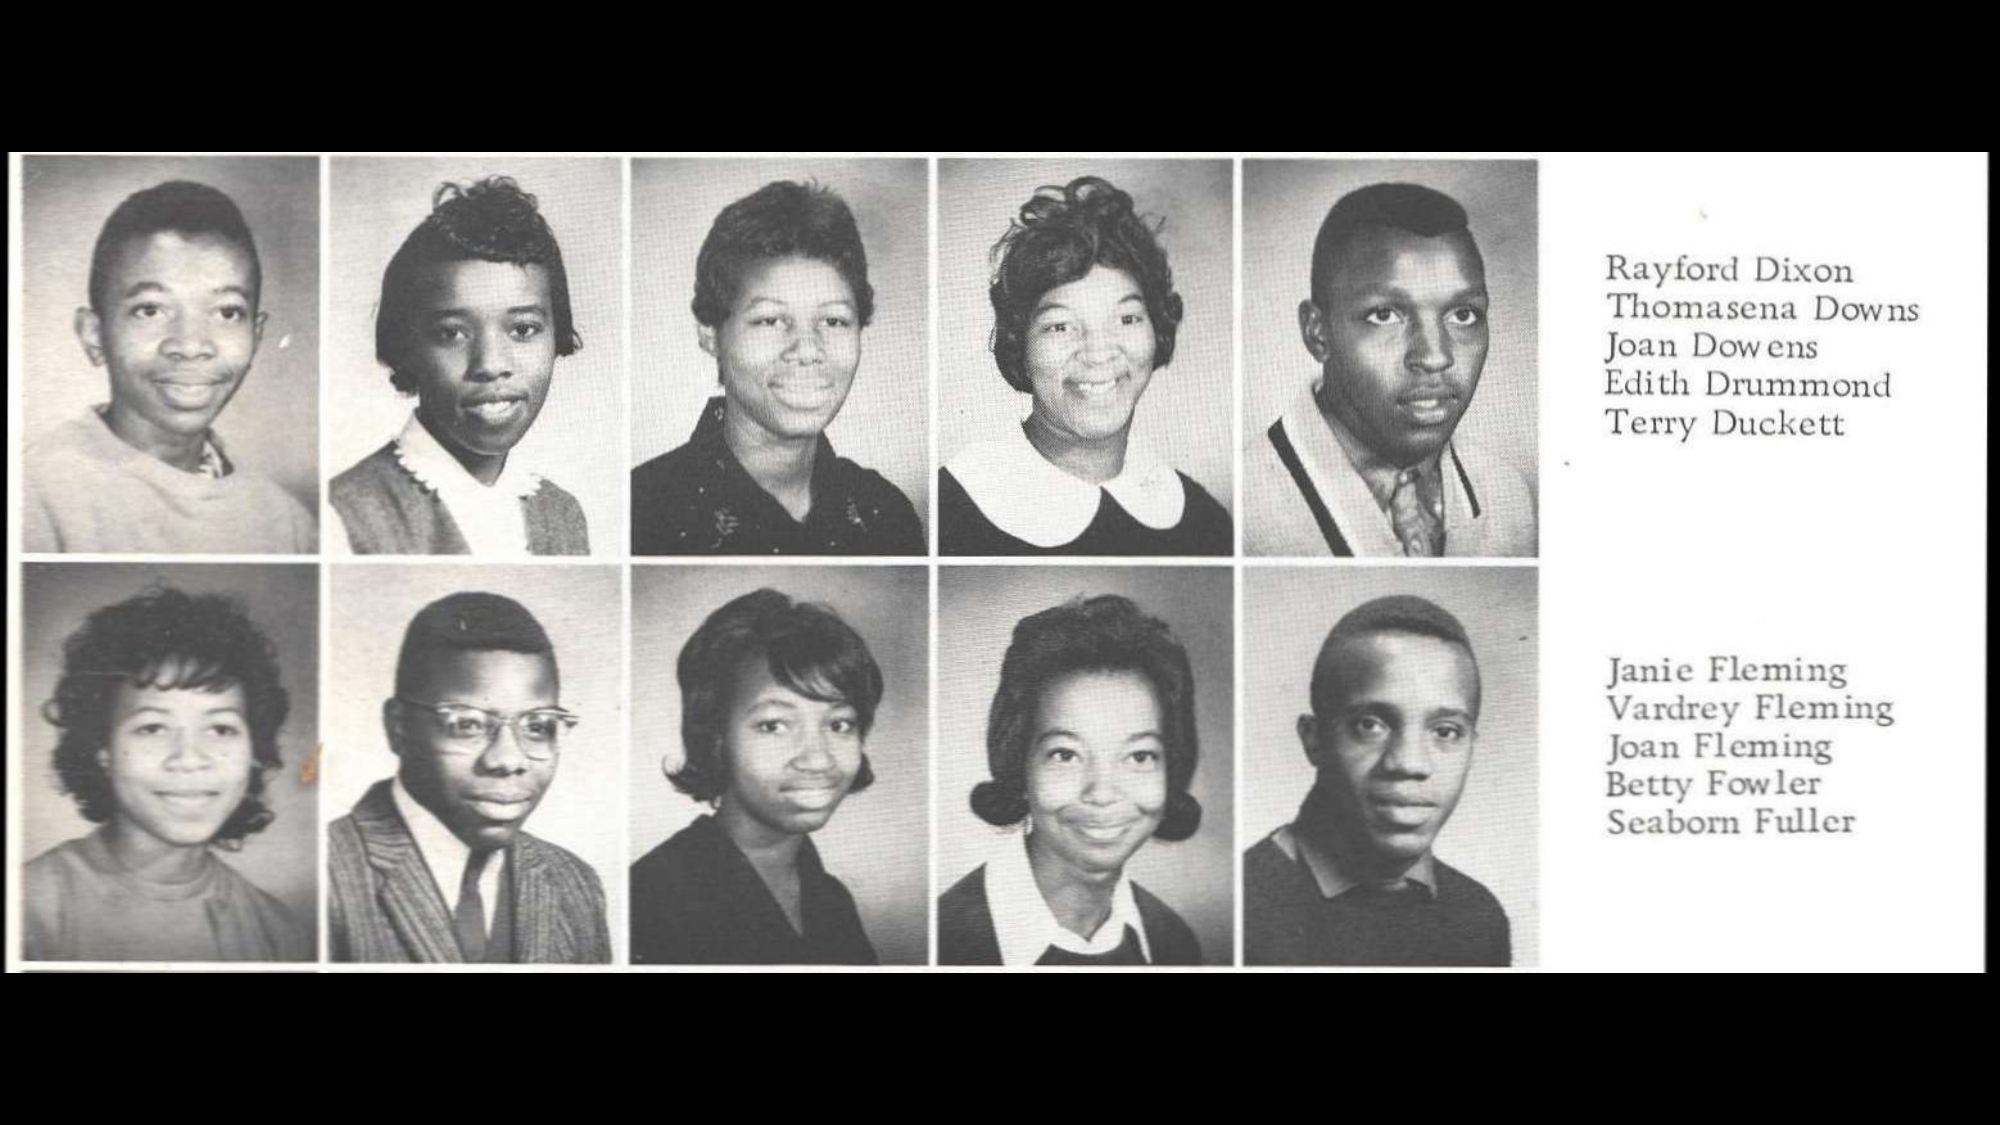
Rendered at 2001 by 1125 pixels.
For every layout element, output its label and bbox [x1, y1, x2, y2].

picture [0, 152, 2000, 973]
